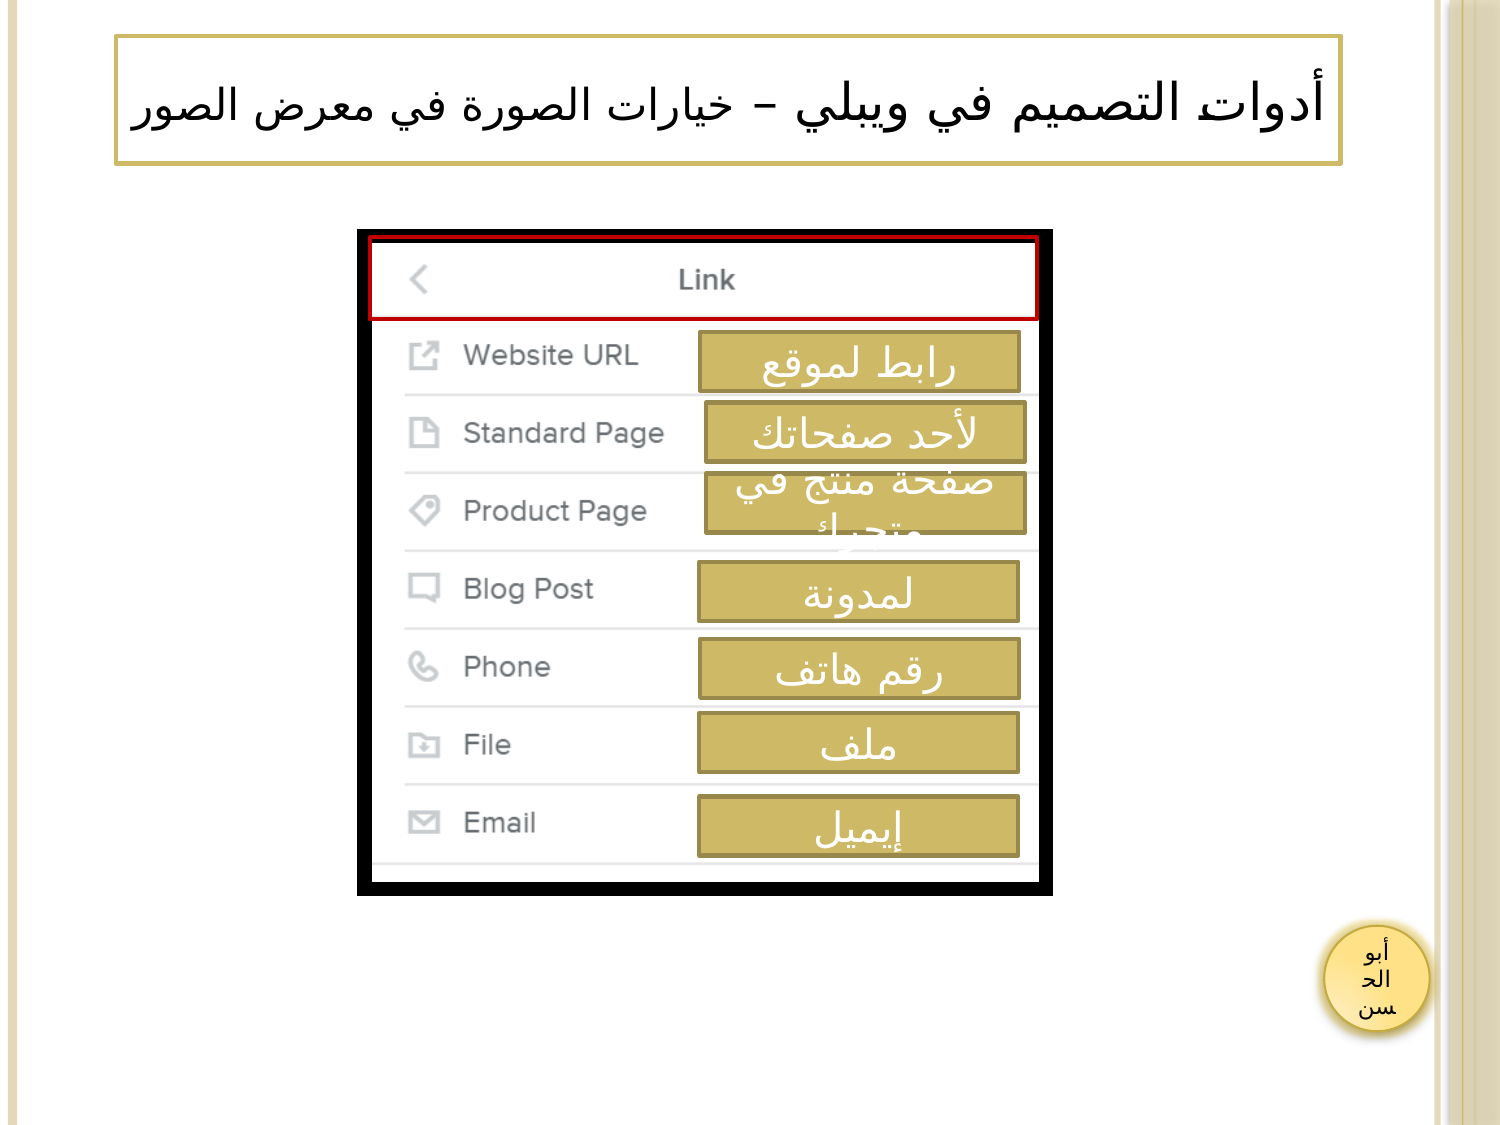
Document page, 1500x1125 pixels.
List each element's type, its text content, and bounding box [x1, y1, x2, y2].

title أدوات التصميم في ويبلي – خيارات الصورة في معرض الصور [114, 34, 1343, 166]
text_box أبو الحسن [1324, 925, 1430, 1032]
text_box [368, 235, 1039, 243]
picture [371, 242, 1040, 883]
